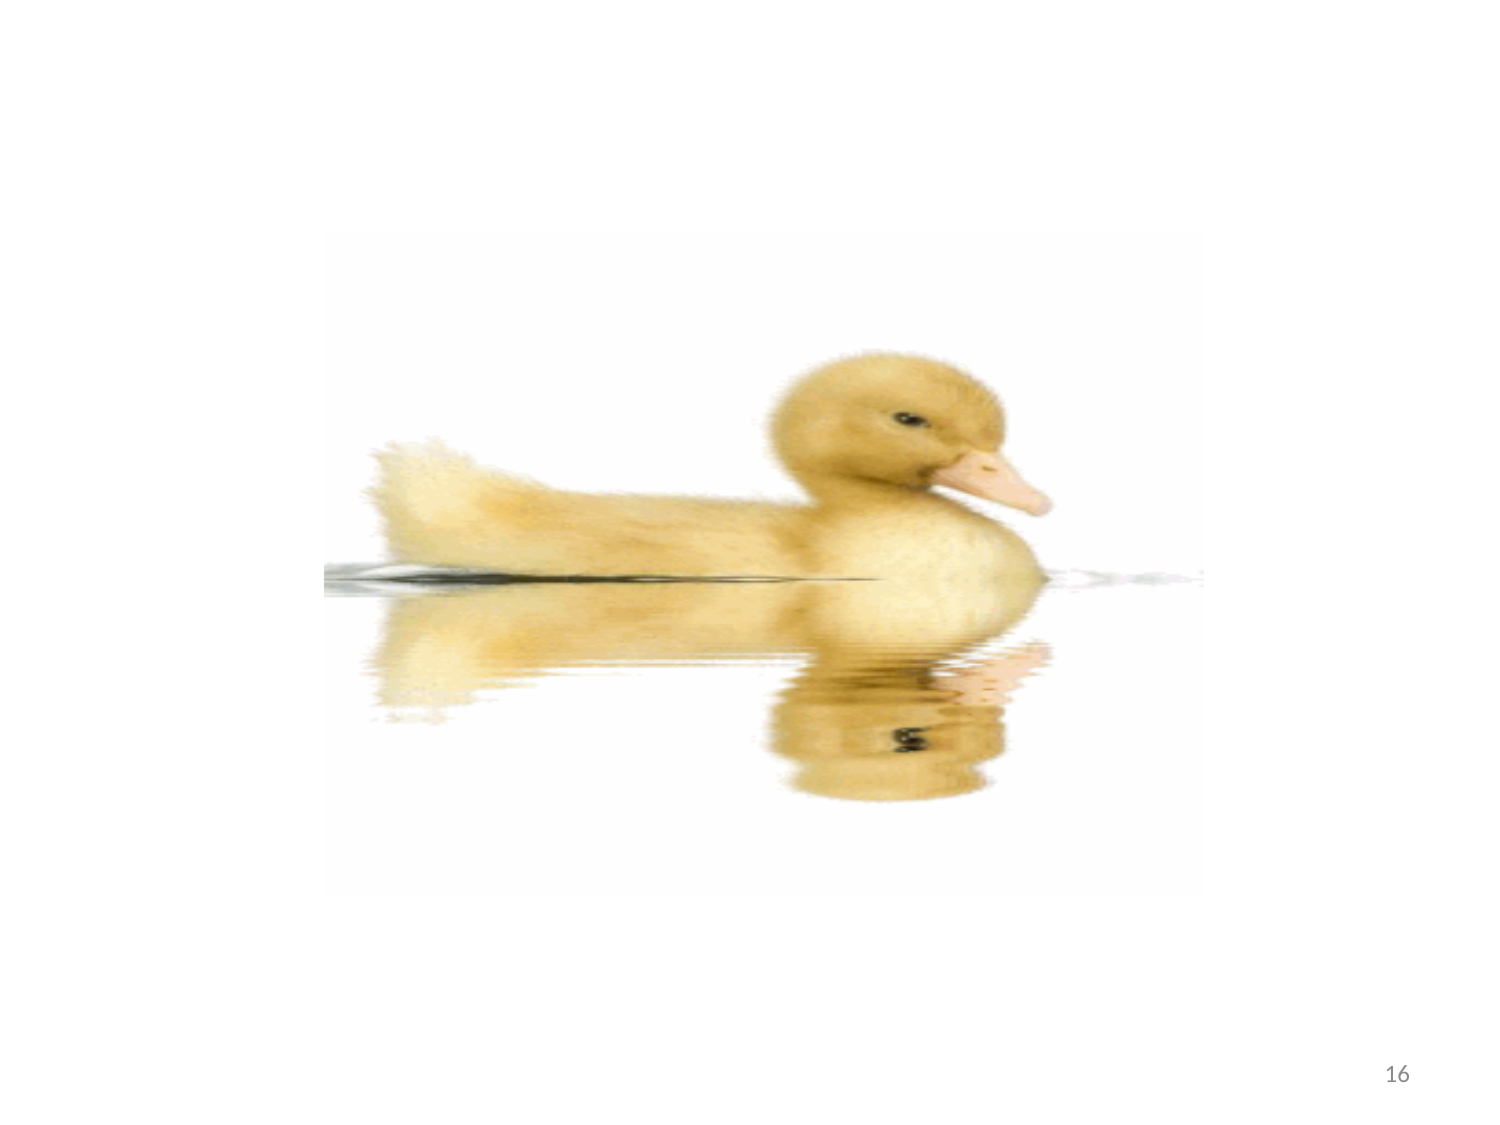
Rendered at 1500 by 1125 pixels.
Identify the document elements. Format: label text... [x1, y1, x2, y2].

picture [324, 231, 1204, 894]
slide_number 16 [1074, 1042, 1425, 1103]
